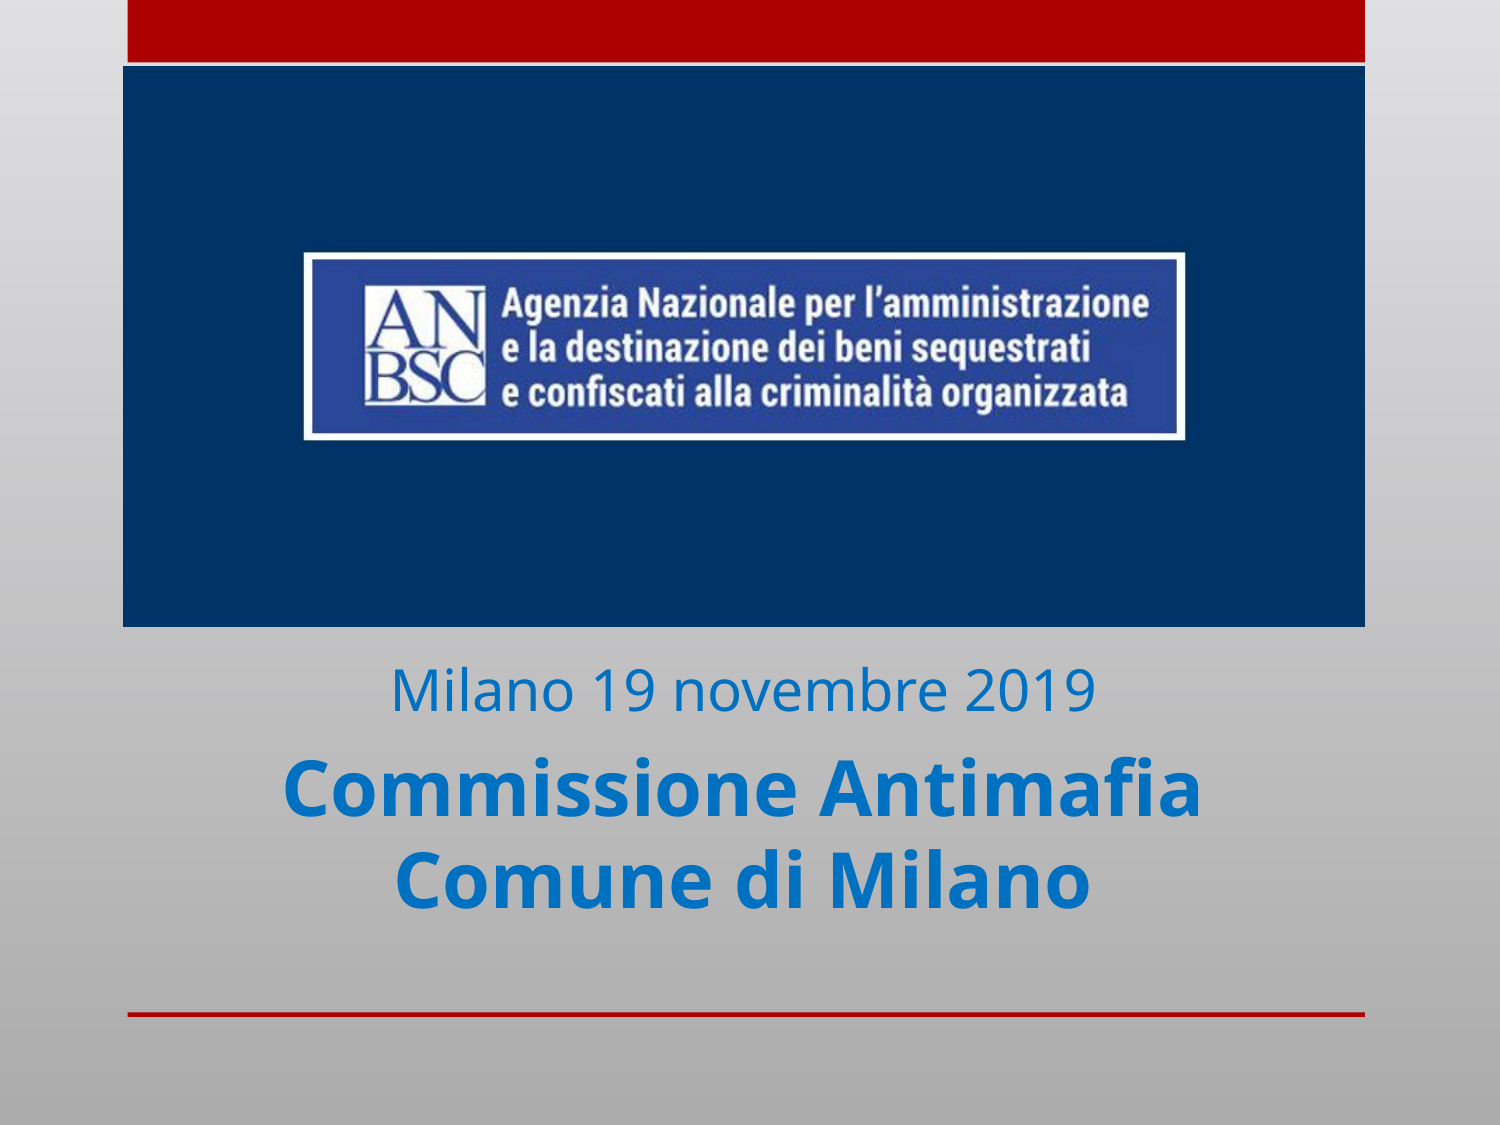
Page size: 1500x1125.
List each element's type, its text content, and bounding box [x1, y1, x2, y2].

subtitle Milano 19 novembre 2019 Commissione Antimafia Comune di Milano [218, 645, 1269, 933]
picture [123, 65, 1365, 628]
